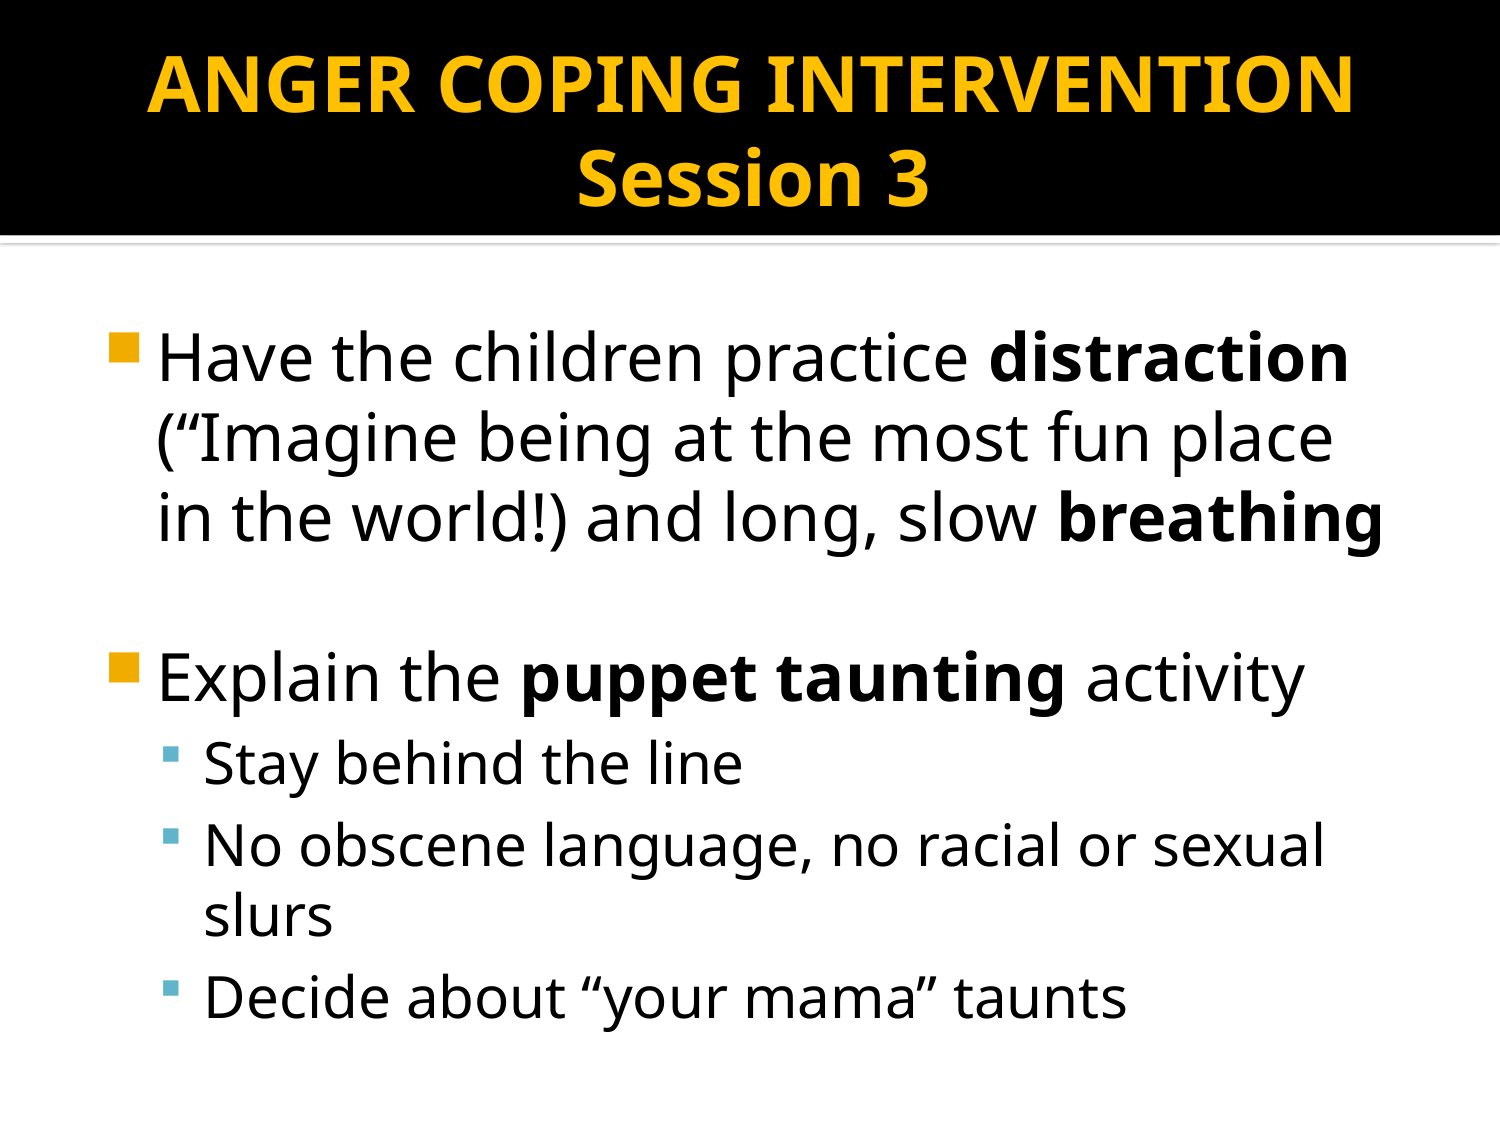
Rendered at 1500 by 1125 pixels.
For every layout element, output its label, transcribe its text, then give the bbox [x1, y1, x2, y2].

list Have the children practice distraction (“Imagine being at the most fun place in the world!) and long, slow breathing Explain the puppet taunting activity Stay behind the line No obscene language, no racial or sexual slurs Decide about “your mama” taunts [75, 299, 1425, 1059]
title ANGER COPING INTERVENTION Session 3 [75, 25, 1425, 231]
